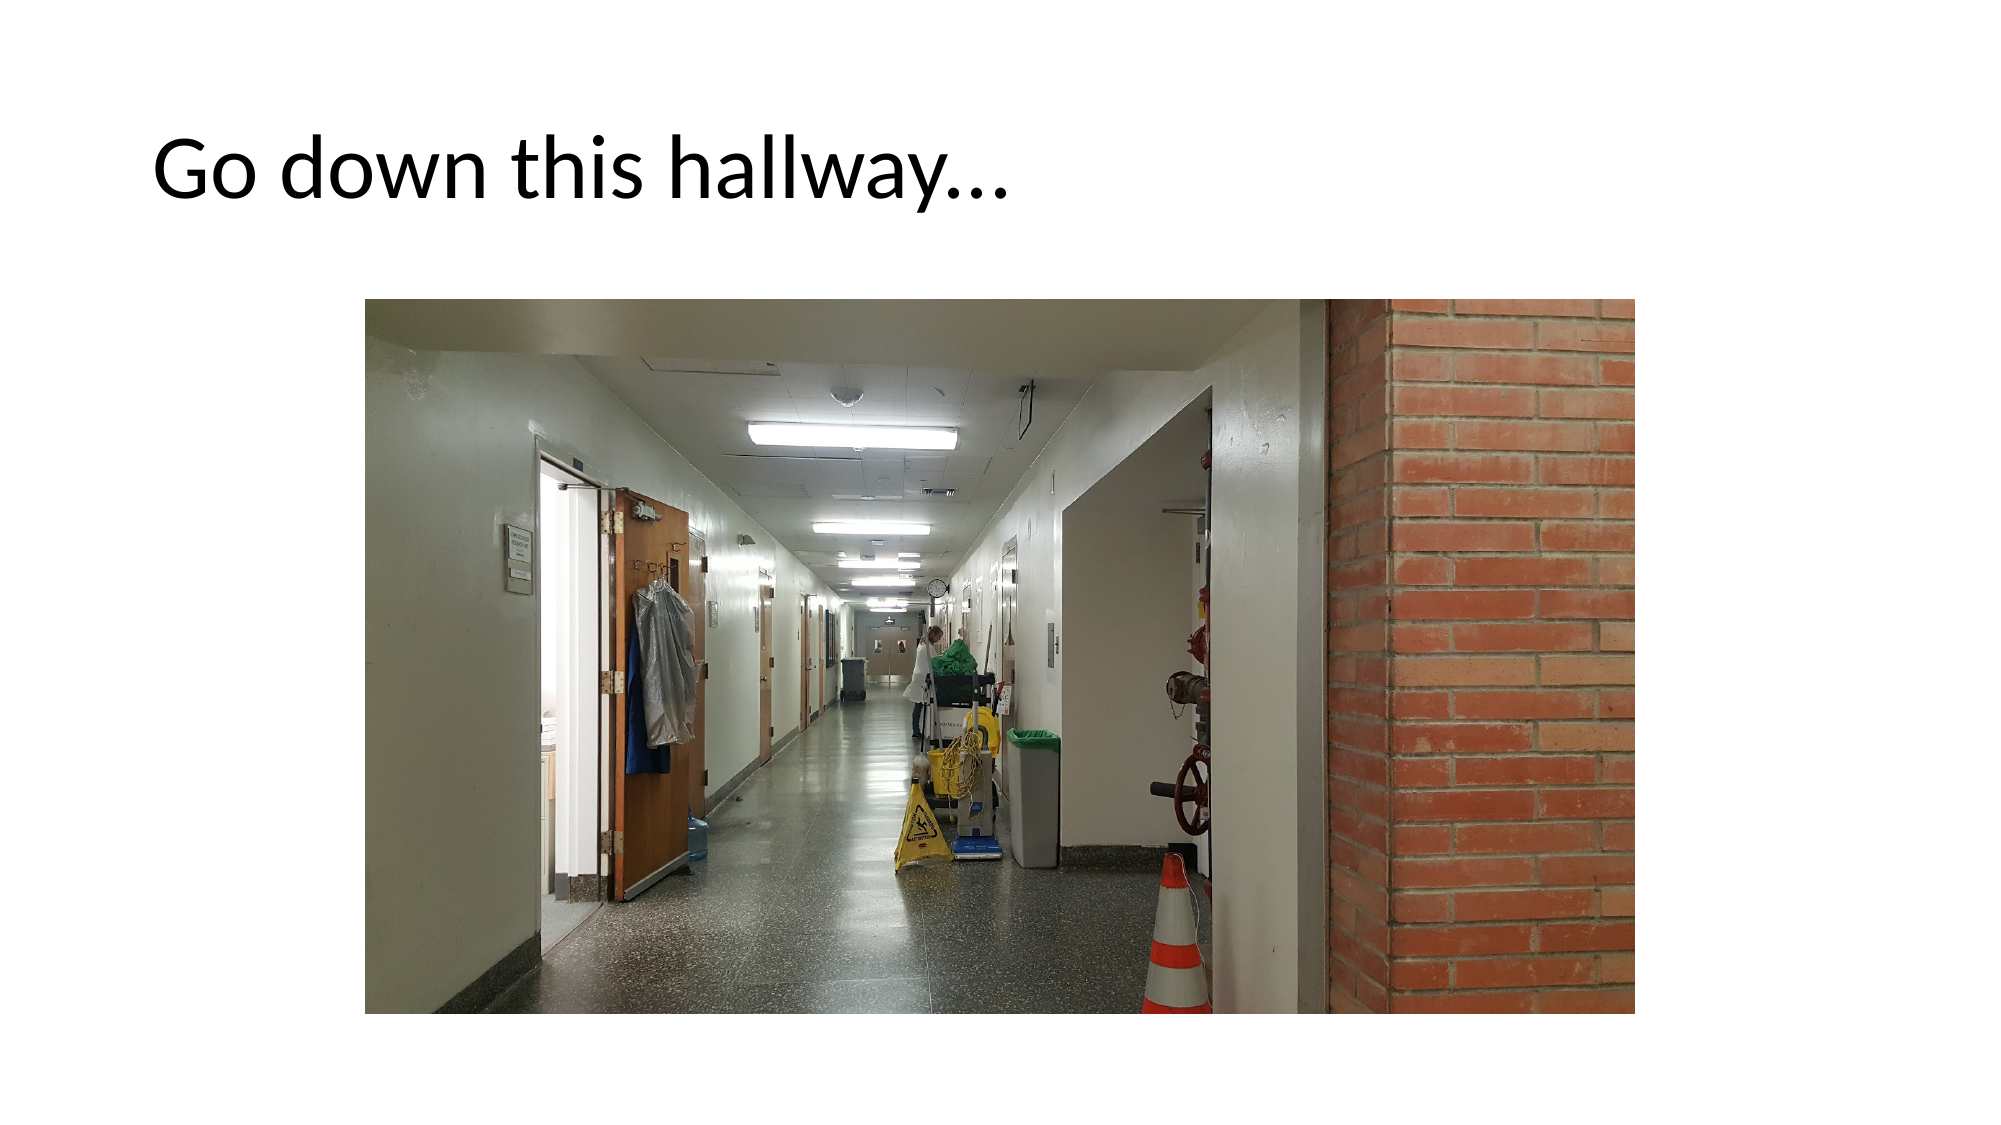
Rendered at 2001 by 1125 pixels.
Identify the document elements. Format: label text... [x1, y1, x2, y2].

title Go down this hallway... [137, 59, 1863, 278]
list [365, 299, 1635, 1014]
